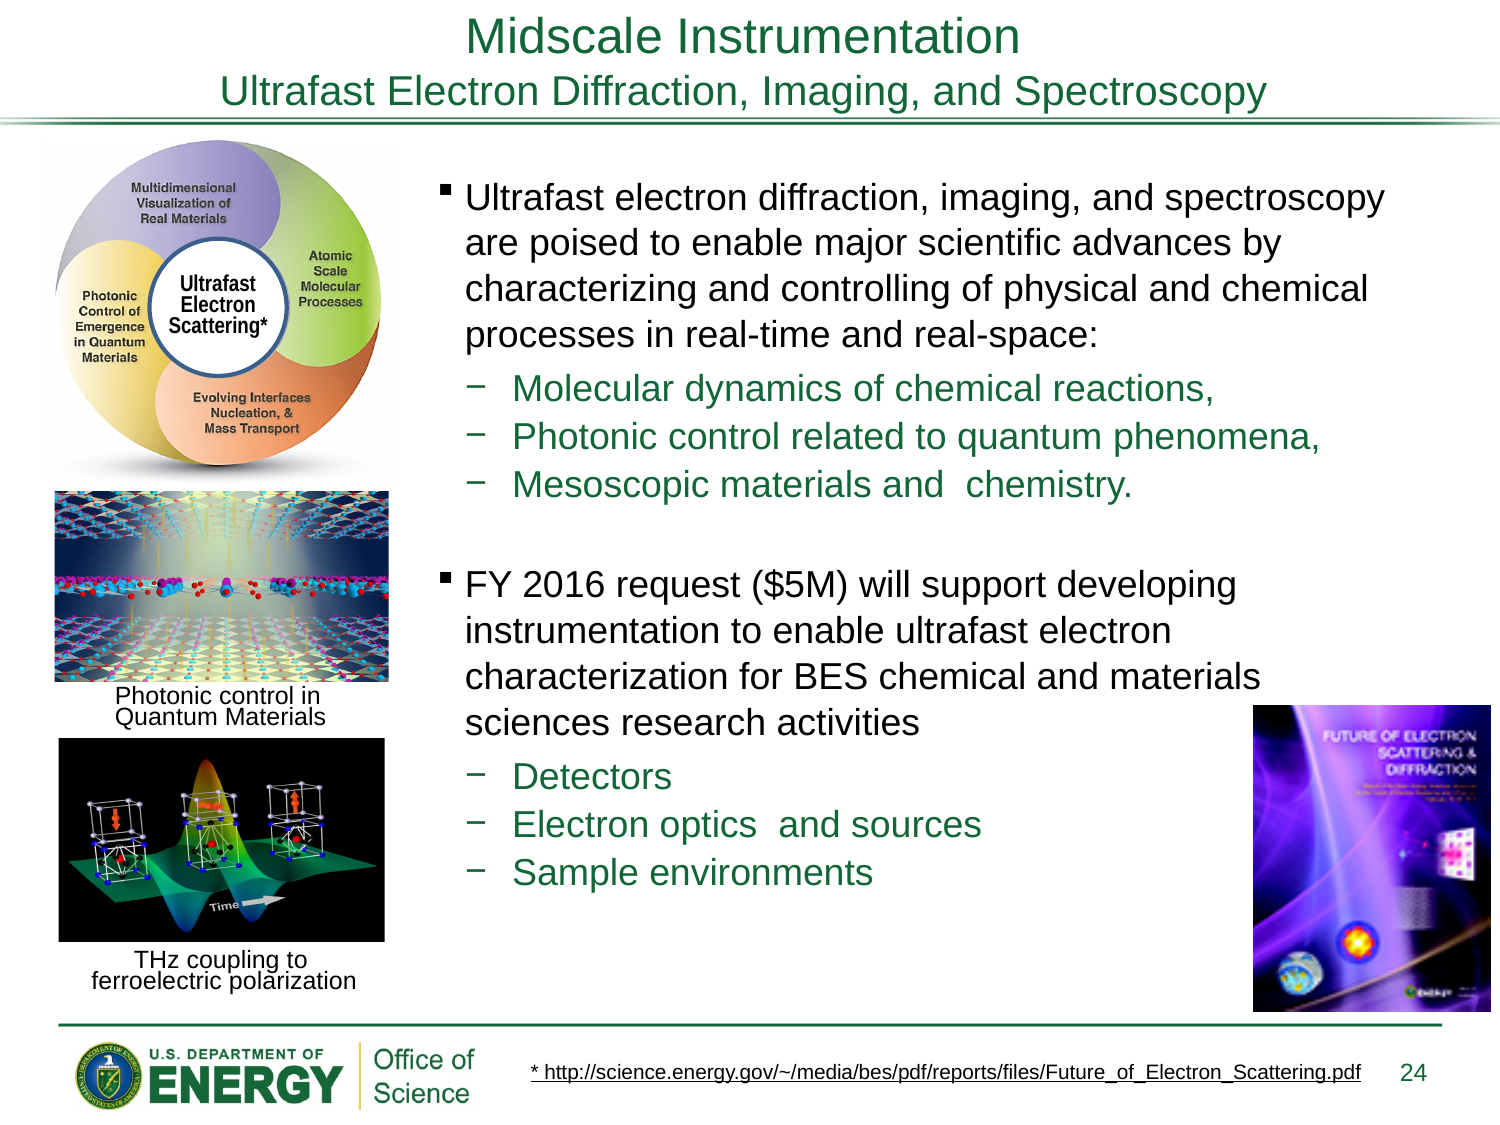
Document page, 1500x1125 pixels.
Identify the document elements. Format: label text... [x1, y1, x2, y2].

picture [0, 0, 1500, 1125]
title Midscale Instrumentation Ultrafast Electron Diffraction, Imaging, and Spectroscopy [24, 0, 1463, 118]
list Ultrafast electron diffraction, imaging, and spectroscopy are poised to enable major scientific advances by characterizing and controlling of physical and chemical processes in real-time and real-space: Molecular dynamics of chemical reactions, Photonic control related to quantum phenomena, Mesoscopic materials and chemistry. FY 2016 request ($5M) will support developing instrumentation to enable ultrafast electron characterization for BES chemical and materials sciences research activities Detectors Electron optics and sources Sample environments [421, 163, 1404, 765]
text_box * http://science.energy.gov/~/media/bes/pdf/reports/files/Future_of_Electron_Scattering.pdf [515, 1051, 1377, 1092]
text_box 24 [1364, 1041, 1443, 1102]
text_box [42, 139, 401, 1000]
